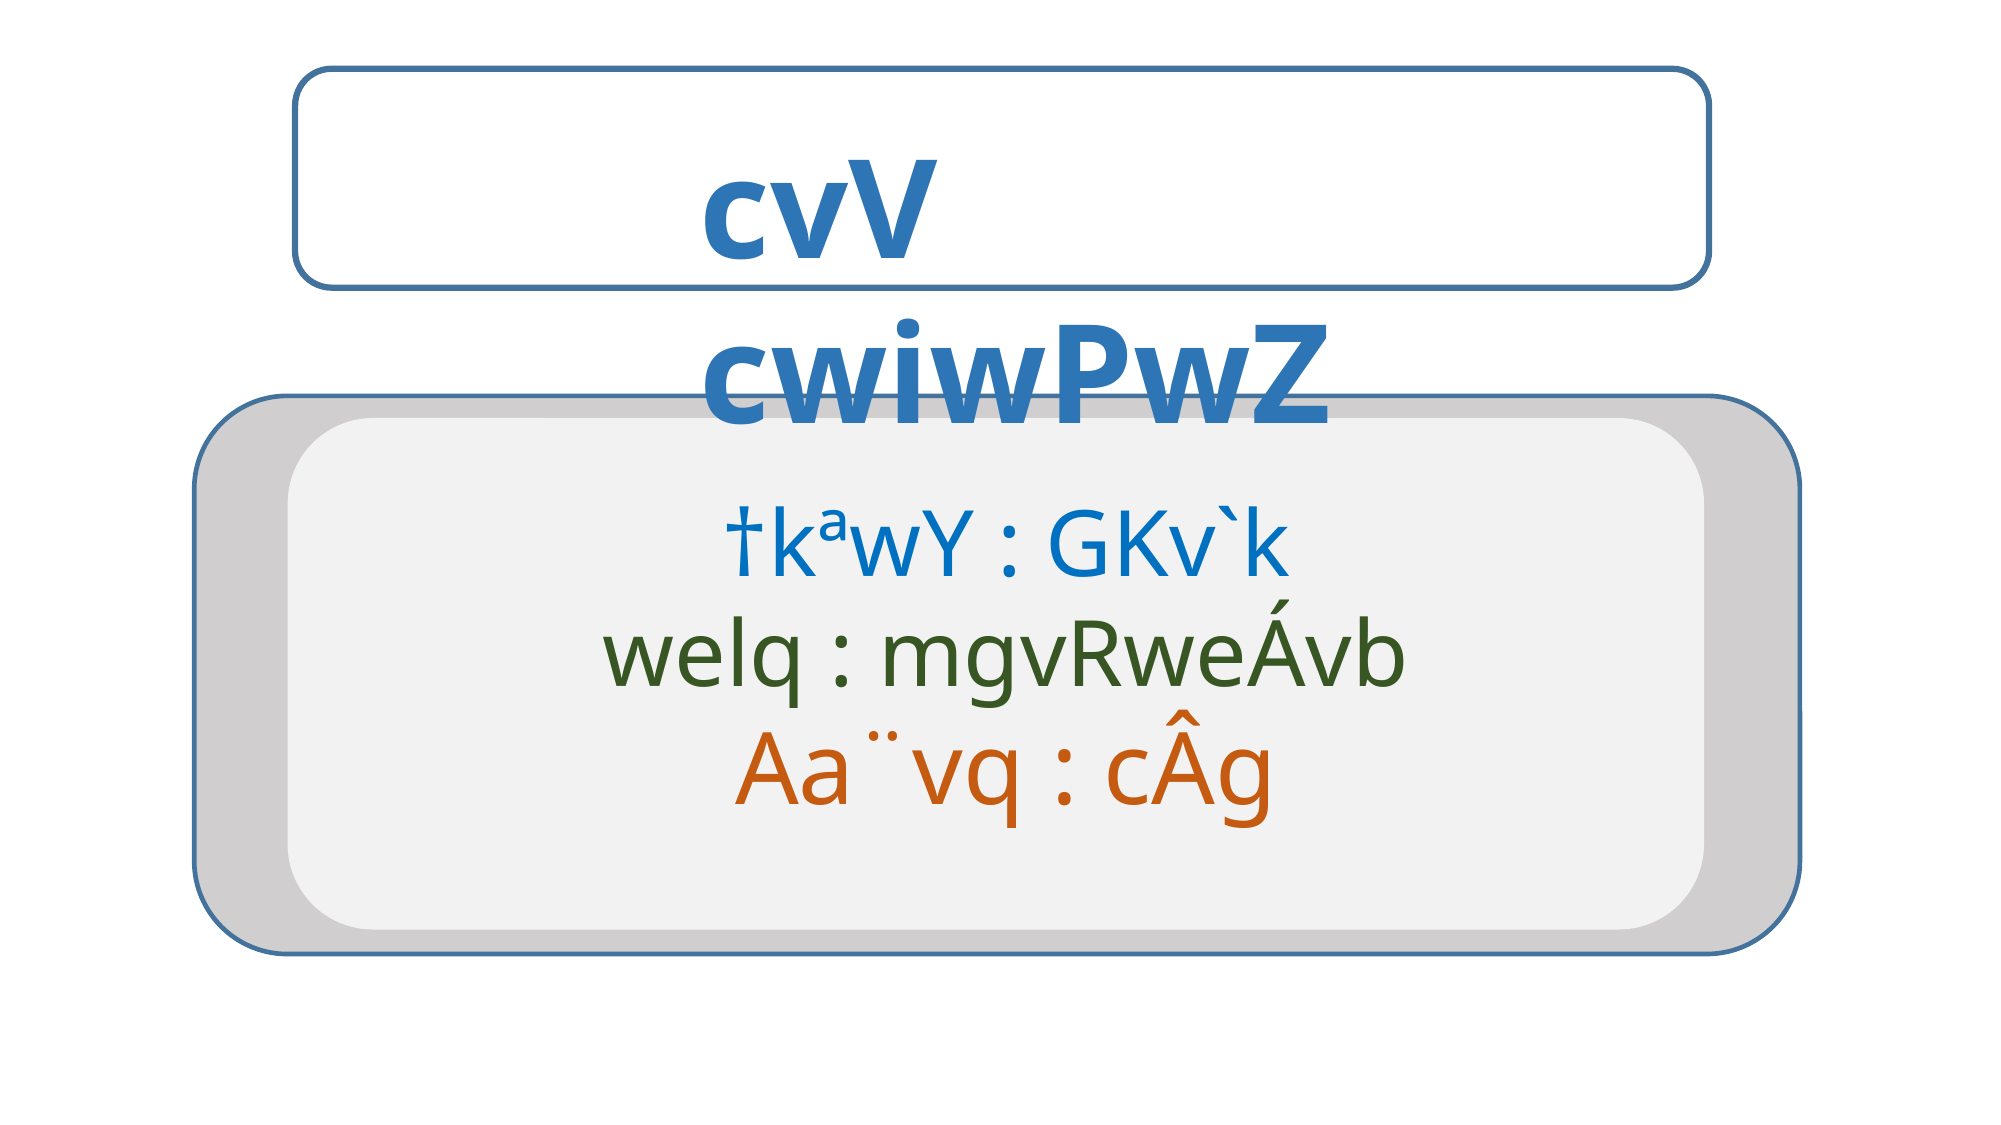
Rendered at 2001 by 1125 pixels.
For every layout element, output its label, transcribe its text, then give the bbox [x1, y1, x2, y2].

text_box cvV cwiwPwZ [684, 289, 1400, 459]
text_box †kªwY : GKv`k welq : mgvRweÁvb Aa¨vq : cÂg [512, 477, 1500, 932]
text_box [286, 416, 1706, 931]
text_box [193, 394, 1801, 956]
text_box [294, 67, 1711, 289]
